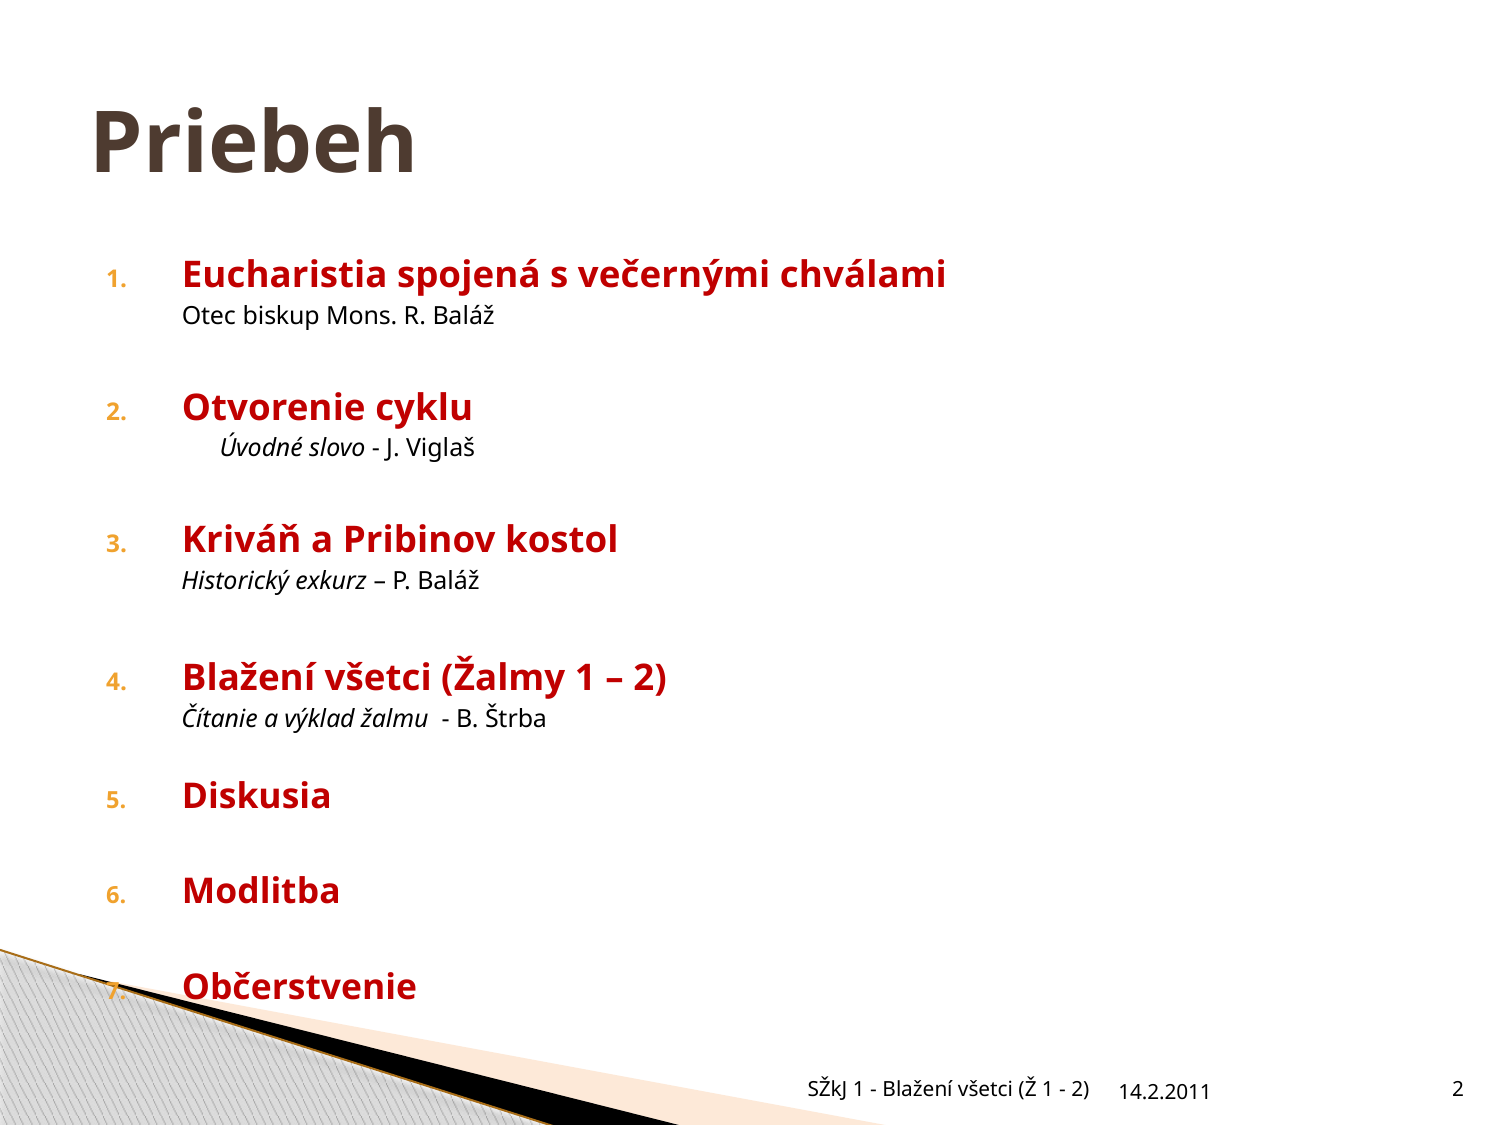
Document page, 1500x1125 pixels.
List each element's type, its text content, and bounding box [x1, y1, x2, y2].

slide_number 2 [1418, 1051, 1479, 1112]
title Priebeh [75, 45, 1425, 233]
list Eucharistia spojená s večernými chválami Otec biskup Mons. R. Baláž Otvorenie cyklu Úvodné slovo - J. Viglaš Kriváň a Pribinov kostol Historický exkurz – P. Baláž Blažení všetci (Žalmy 1 – 2) Čítanie a výklad žalmu - B. Štrba Diskusia Modlitba Občerstvenie [75, 243, 1425, 1024]
footer SŽkJ 1 - Blažení všetci (Ž 1 - 2) [718, 1051, 1105, 1112]
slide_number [1105, 1051, 1418, 1112]
